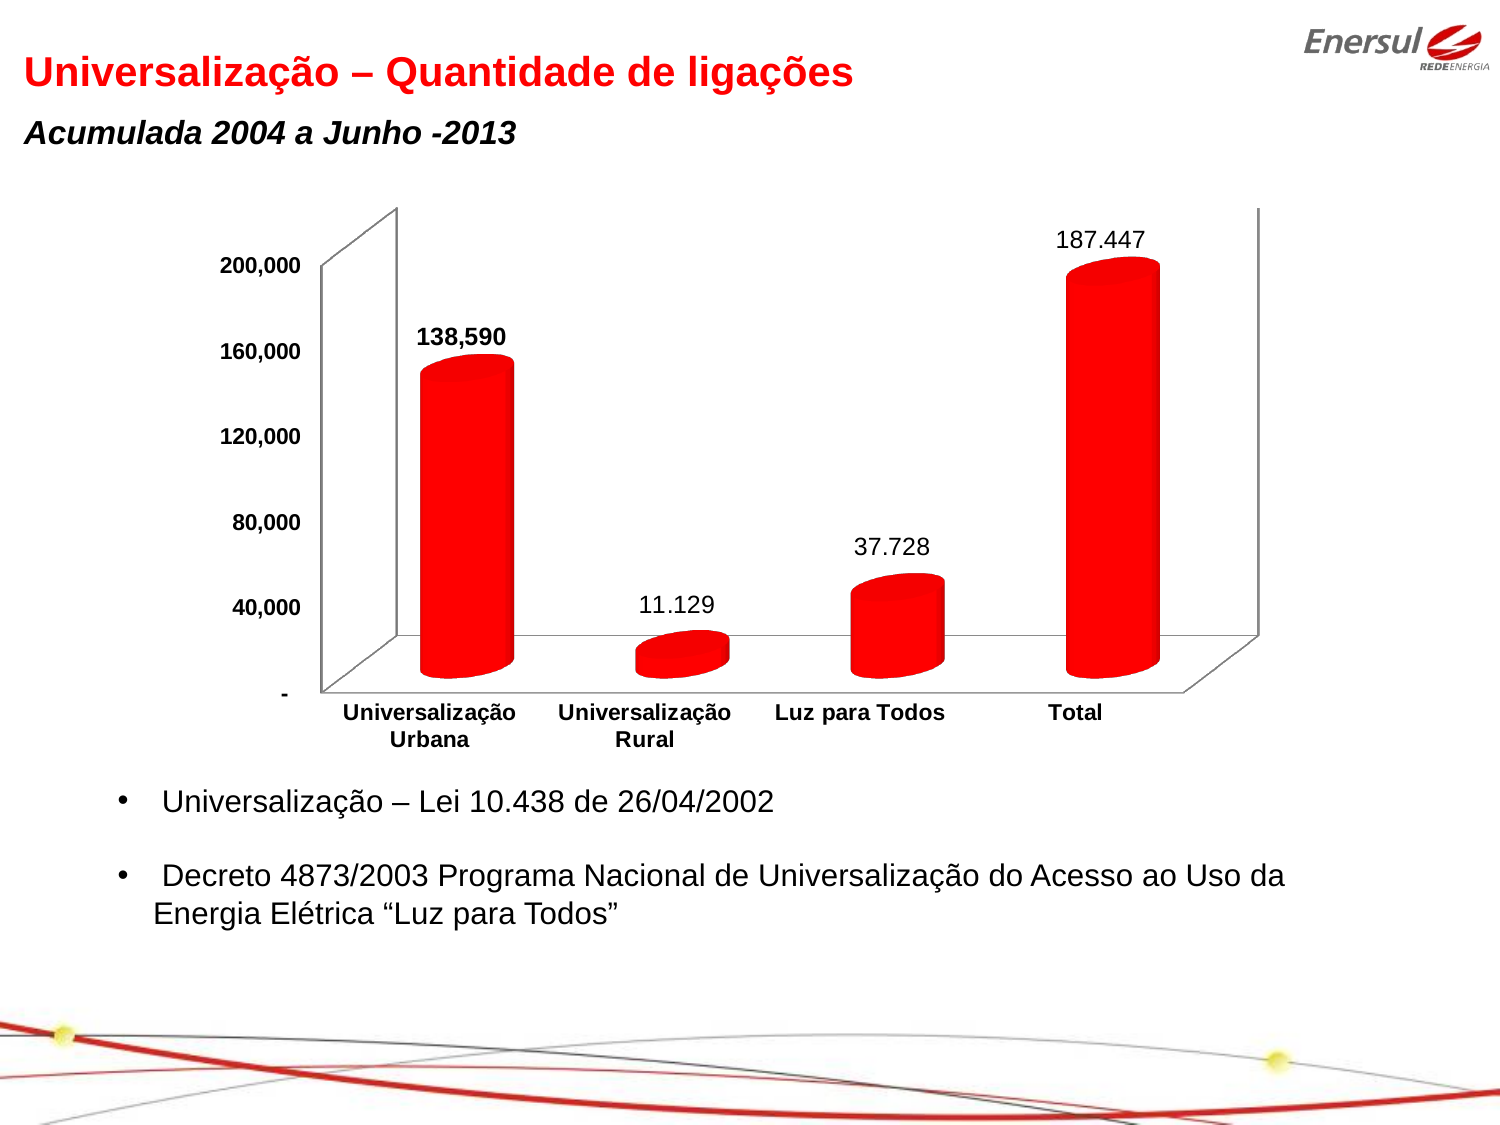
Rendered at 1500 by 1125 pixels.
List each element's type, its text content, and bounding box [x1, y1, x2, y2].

text_box Universalização – Quantidade de ligações Acumulada 2004 a Junho -2013 [9, 35, 1263, 159]
picture [0, 933, 1500, 1125]
picture [1293, 0, 1500, 83]
chart [137, 175, 1322, 786]
text_box Universalização – Lei 10.438 de 26/04/2002 Decreto 4873/2003 Programa Nacional de Universalização do Acesso ao Uso da Energia Elétrica “Luz para Todos” [102, 773, 1418, 938]
